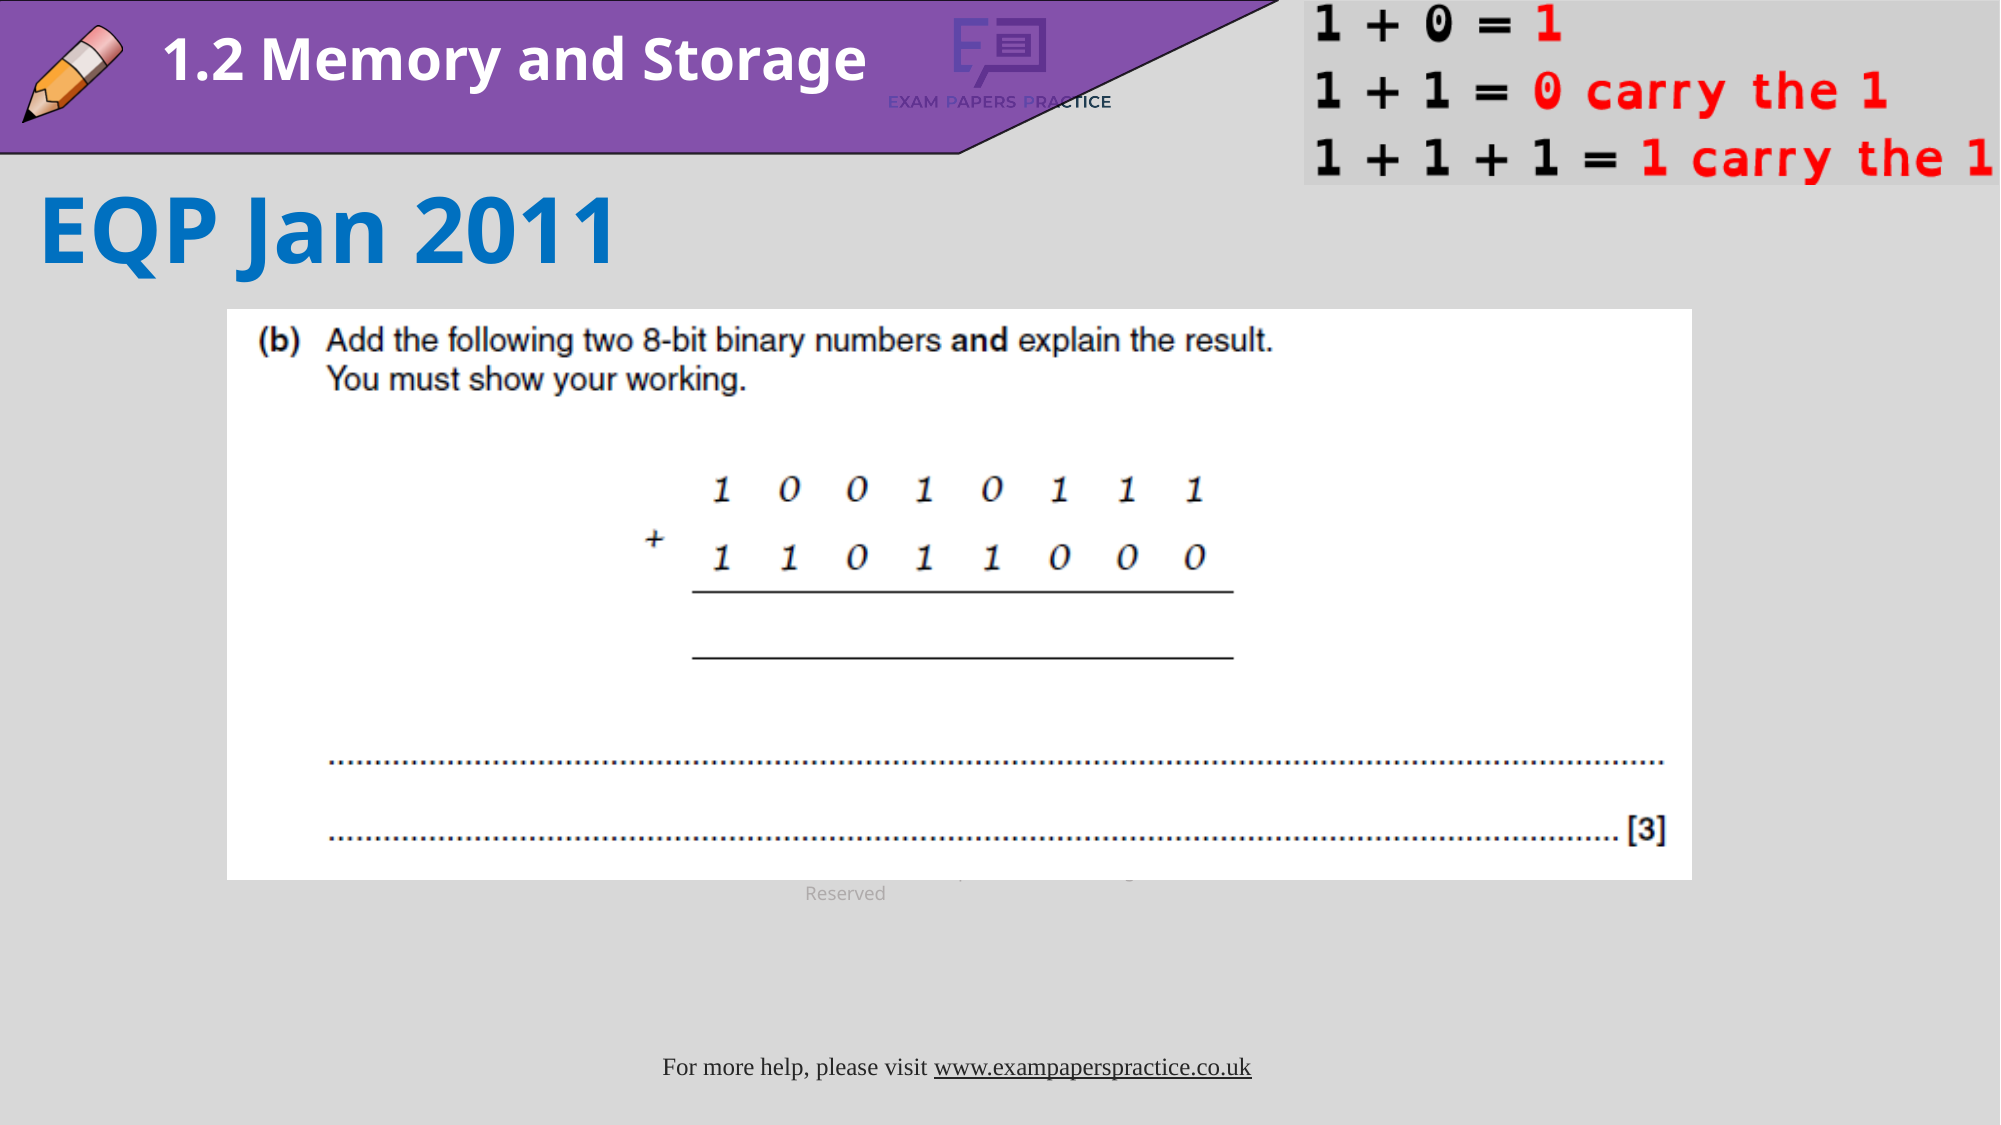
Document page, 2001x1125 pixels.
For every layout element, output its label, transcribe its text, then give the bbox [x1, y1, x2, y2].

list 1.2 Memory and Storage [146, 22, 960, 134]
picture [227, 309, 1692, 880]
list EQP Jan 2011 [22, 176, 1974, 1120]
picture [1304, 1, 1999, 185]
picture [22, 25, 123, 123]
